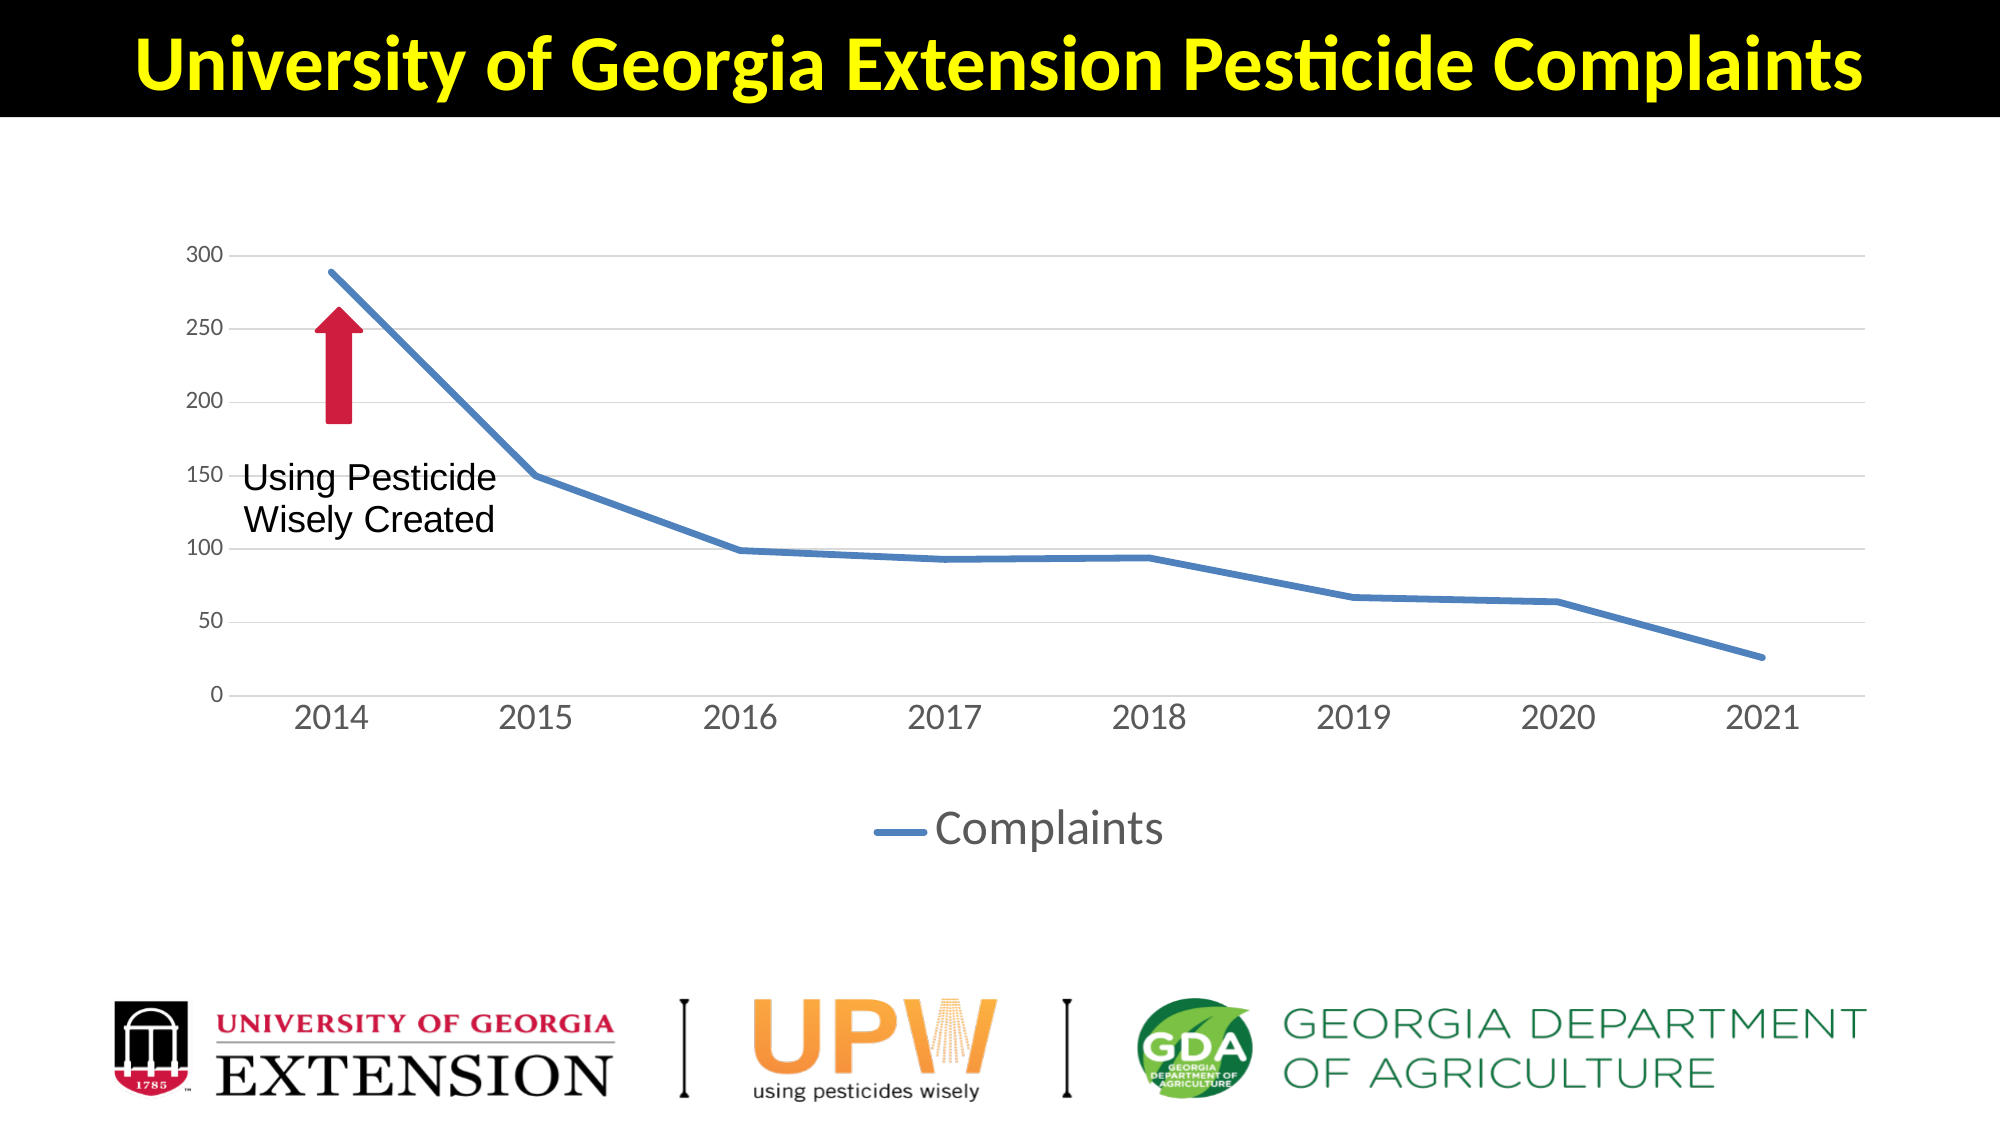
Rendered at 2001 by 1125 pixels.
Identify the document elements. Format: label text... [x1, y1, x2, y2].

title University of Georgia Extension Pesticide Complaints [0, 0, 2000, 118]
chart [153, 202, 1889, 868]
picture [111, 998, 1867, 1114]
